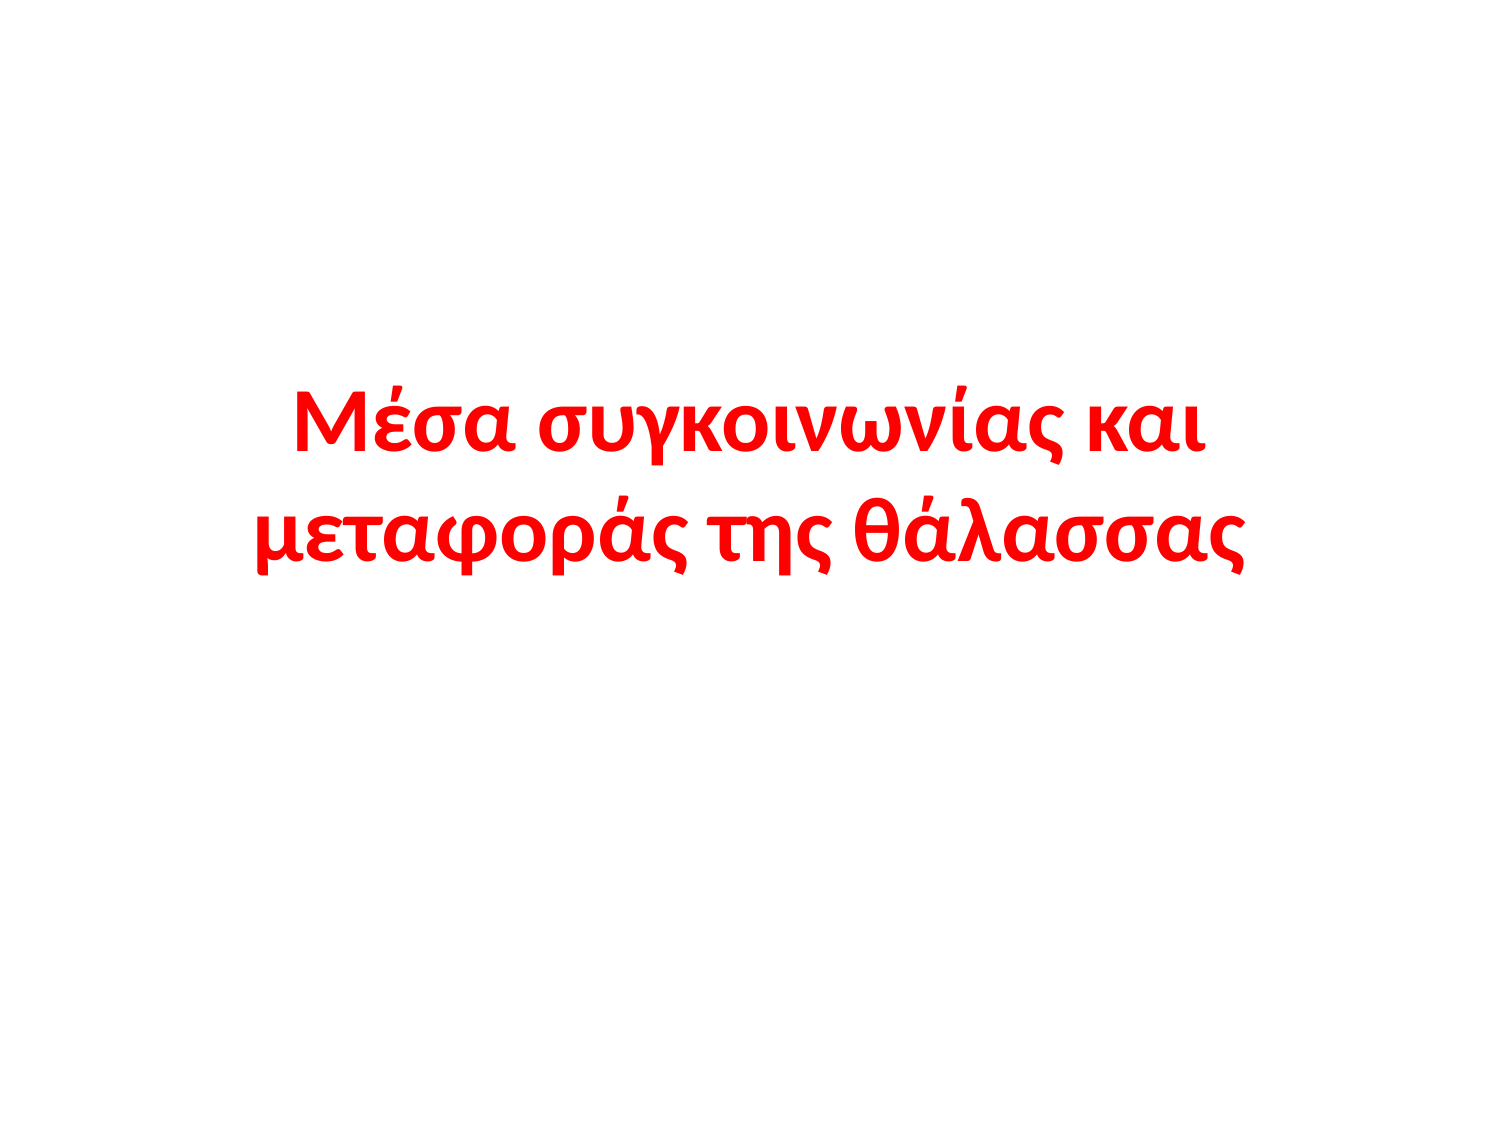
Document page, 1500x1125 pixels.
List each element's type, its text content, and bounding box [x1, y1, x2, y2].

title Μέσα συγκοινωνίας και μεταφοράς της θάλασσας [112, 349, 1388, 591]
